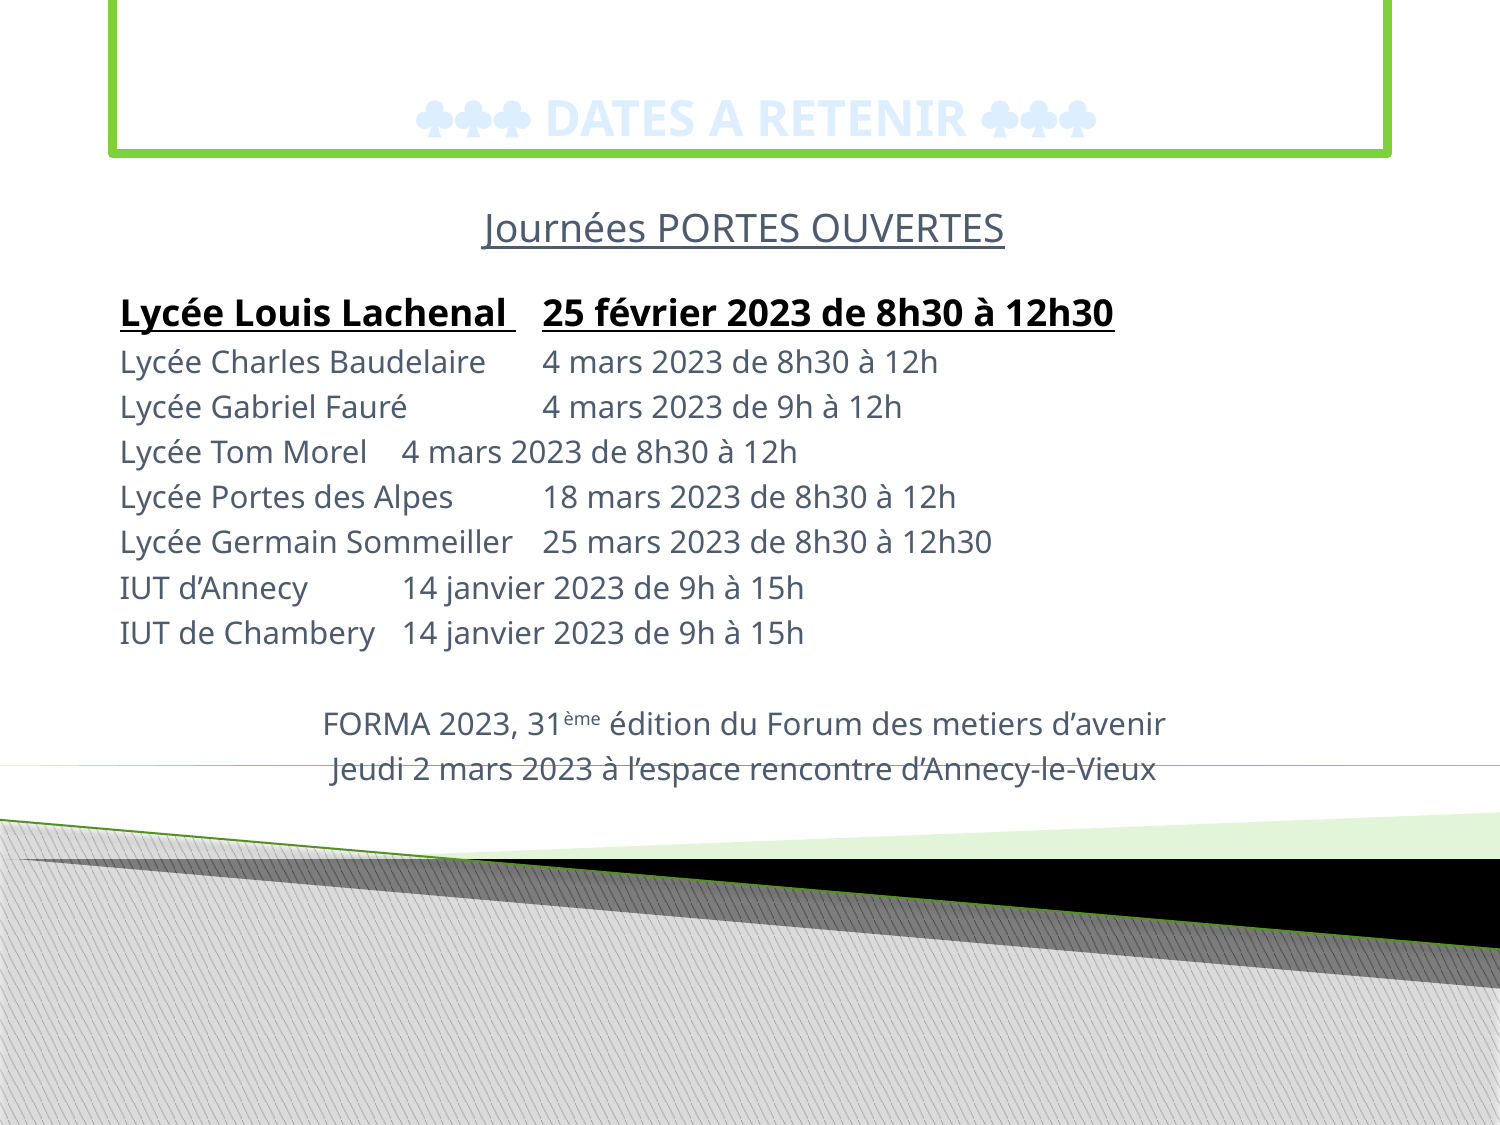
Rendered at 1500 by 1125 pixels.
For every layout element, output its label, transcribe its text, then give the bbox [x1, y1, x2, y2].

picture [5, 859, 1500, 989]
subtitle Journées PORTES OUVERTES Lycée Louis Lachenal 25 février 2023 de 8h30 à 12h30 Lycée Charles Baudelaire 4 mars 2023 de 8h30 à 12h Lycée Gabriel Fauré 4 mars 2023 de 9h à 12h Lycée Tom Morel 4 mars 2023 de 8h30 à 12h Lycée Portes des Alpes 18 mars 2023 de 8h30 à 12h Lycée Germain Sommeiller 25 mars 2023 de 8h30 à 12h30 IUT d’Annecy 14 janvier 2023 de 9h à 15h IUT de Chambery 14 janvier 2023 de 9h à 15h FORMA 2023, 31ème édition du Forum des metiers d’avenir Jeudi 2 mars 2023 à l’espace rencontre d’Annecy-le-Vieux [112, 196, 1388, 799]
title  DATES A RETENIR  [108, 0, 1392, 158]
